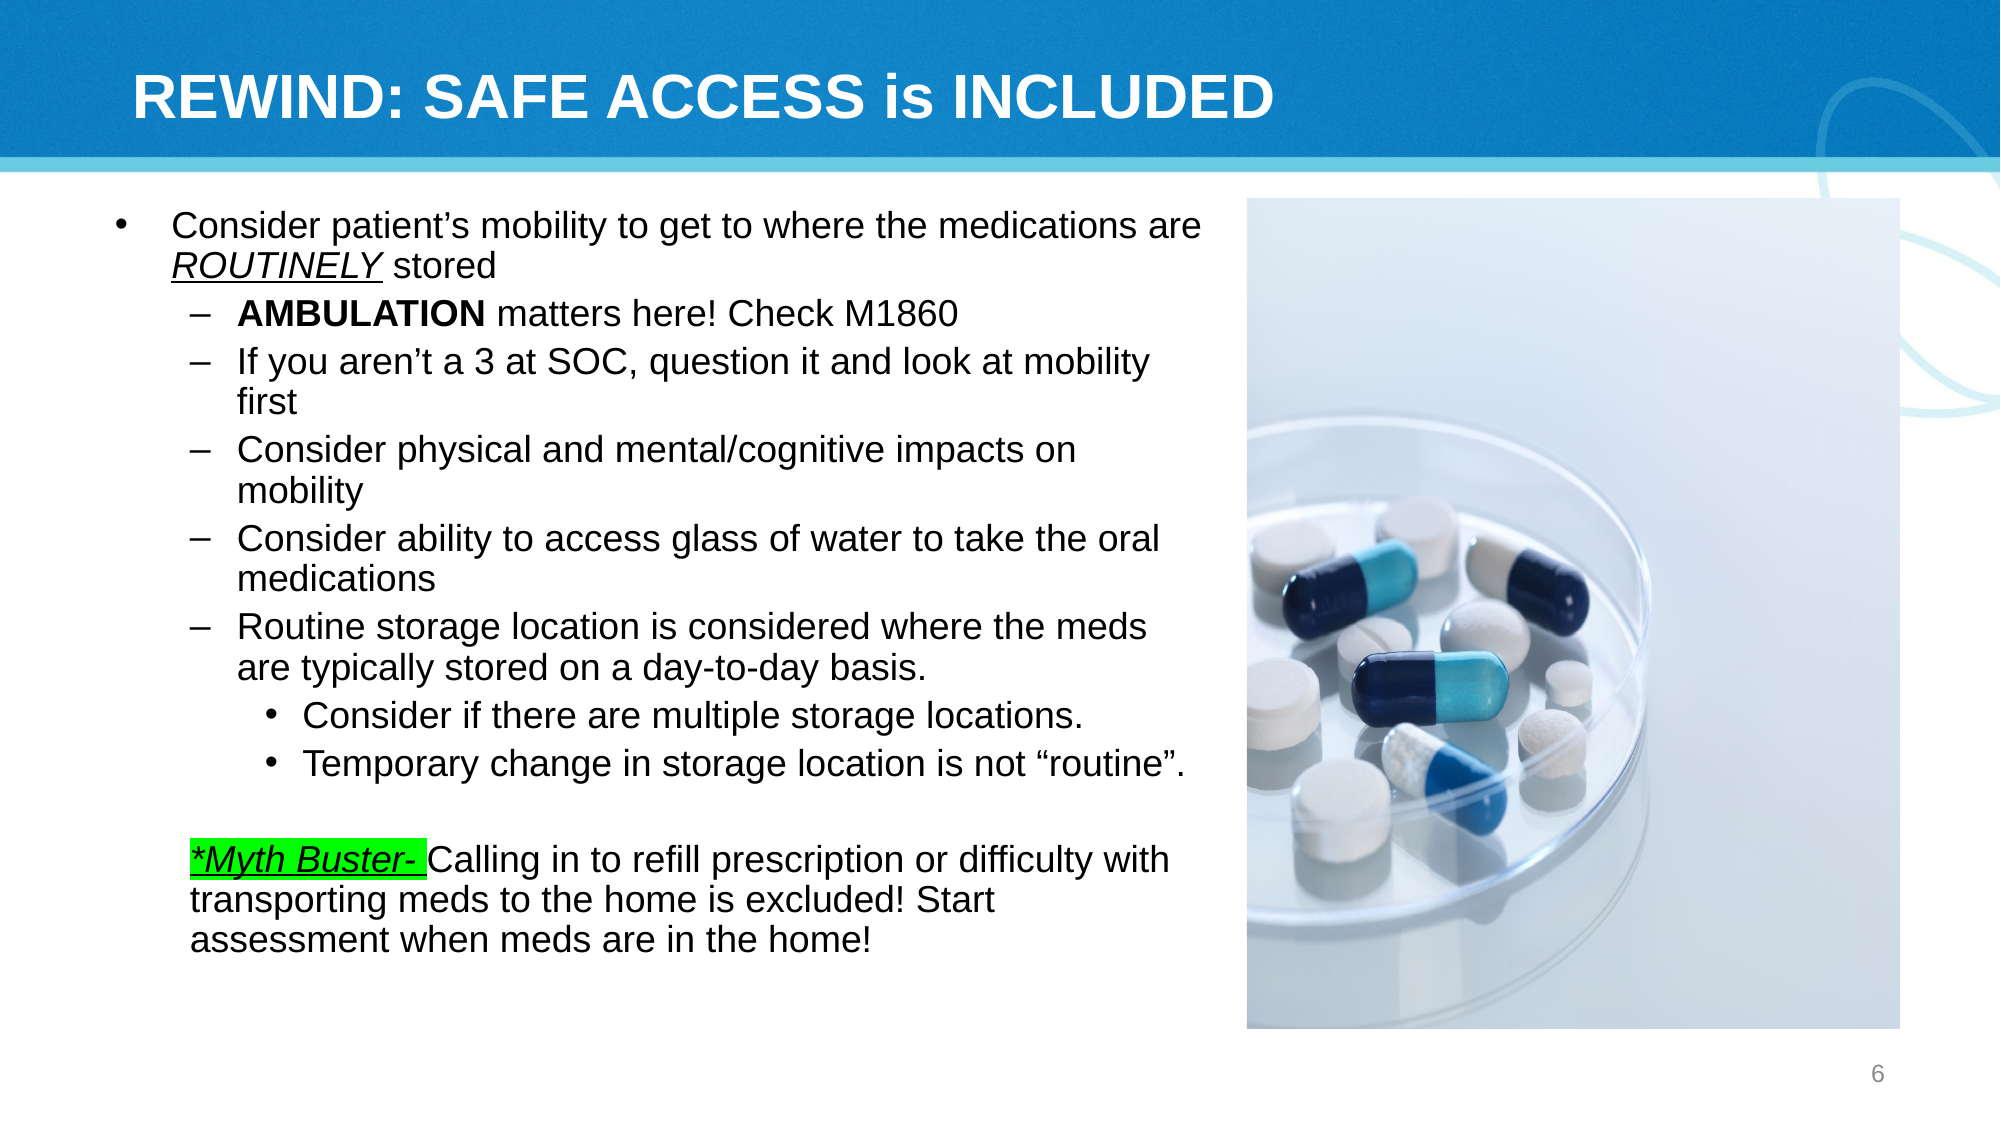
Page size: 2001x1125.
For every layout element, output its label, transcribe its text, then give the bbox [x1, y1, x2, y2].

list Consider patient’s mobility to get to where the medications are ROUTINELY stored AMBULATION matters here! Check M1860 If you aren’t a 3 at SOC, question it and look at mobility first Consider physical and mental/cognitive impacts on mobility Consider ability to access glass of water to take the oral medications Routine storage location is considered where the meds are typically stored on a day-to-day basis. Consider if there are multiple storage locations. Temporary change in storage location is not “routine”. *Myth Buster- Calling in to refill prescription or difficulty with transporting meds to the home is excluded! Start assessment when meds are in the home! [99, 198, 1219, 1057]
picture [0, 0, 2000, 1125]
slide_number 5 [1433, 1042, 1900, 1103]
title REWIND: SAFE ACCESS is INCLUDED [99, 0, 1900, 139]
